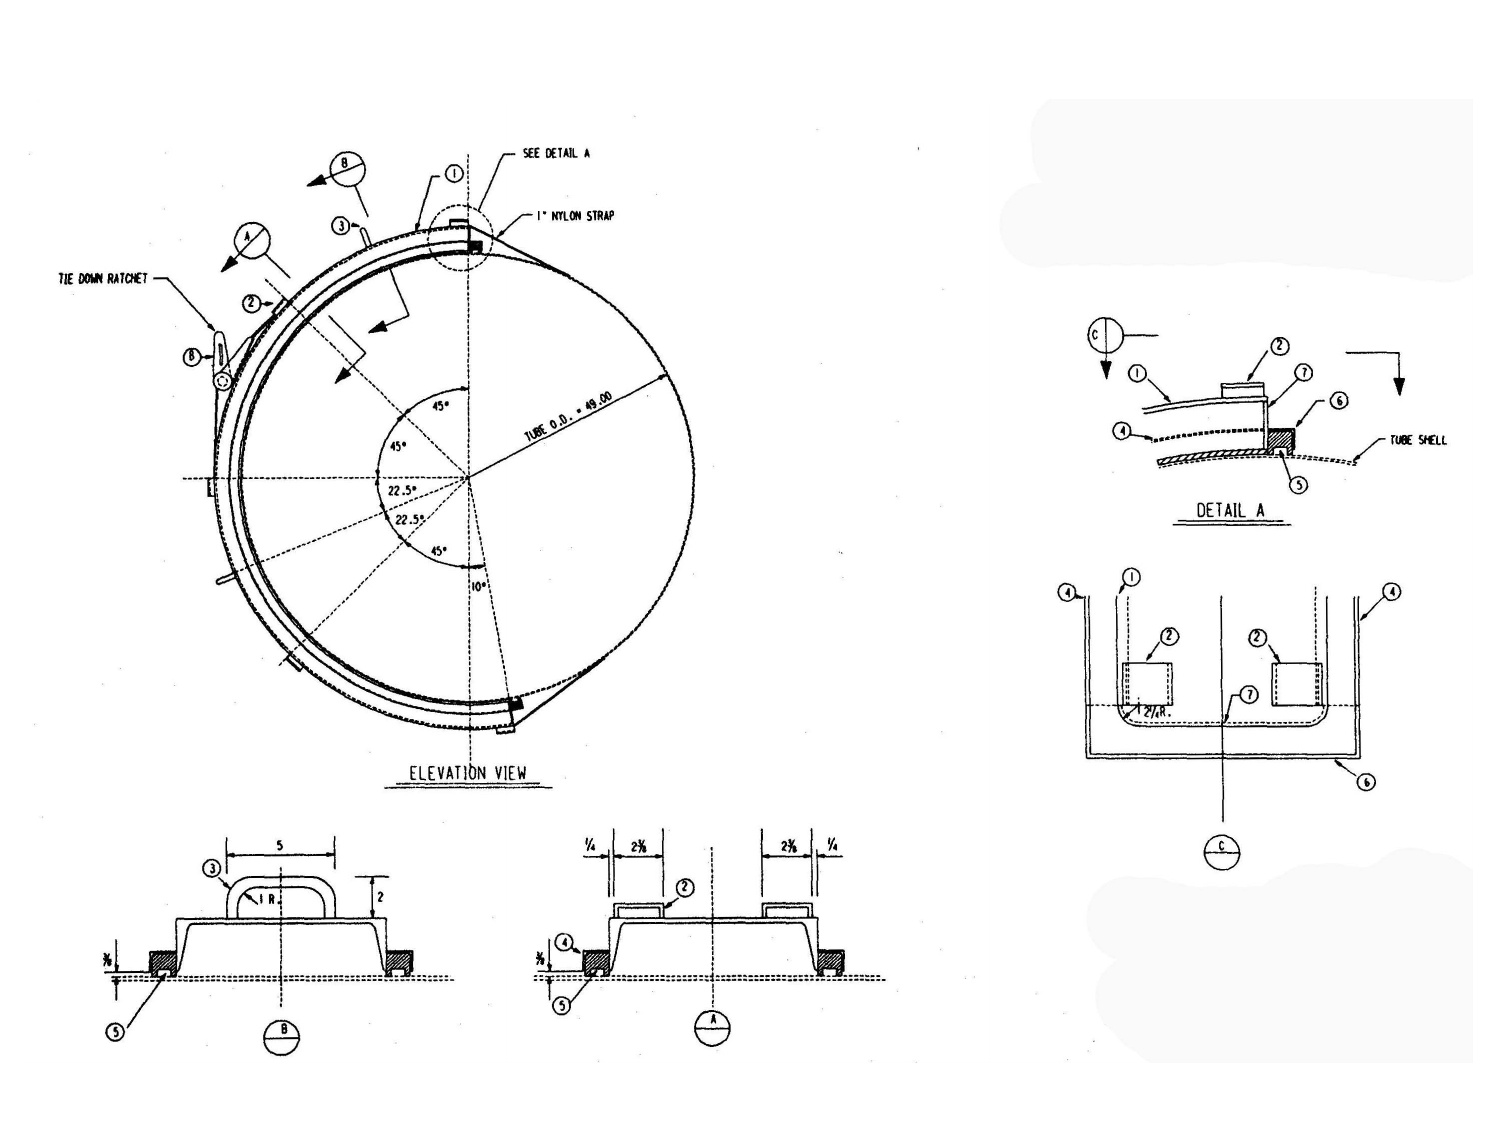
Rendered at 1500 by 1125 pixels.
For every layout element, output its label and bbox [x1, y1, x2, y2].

picture [24, 99, 1473, 1063]
